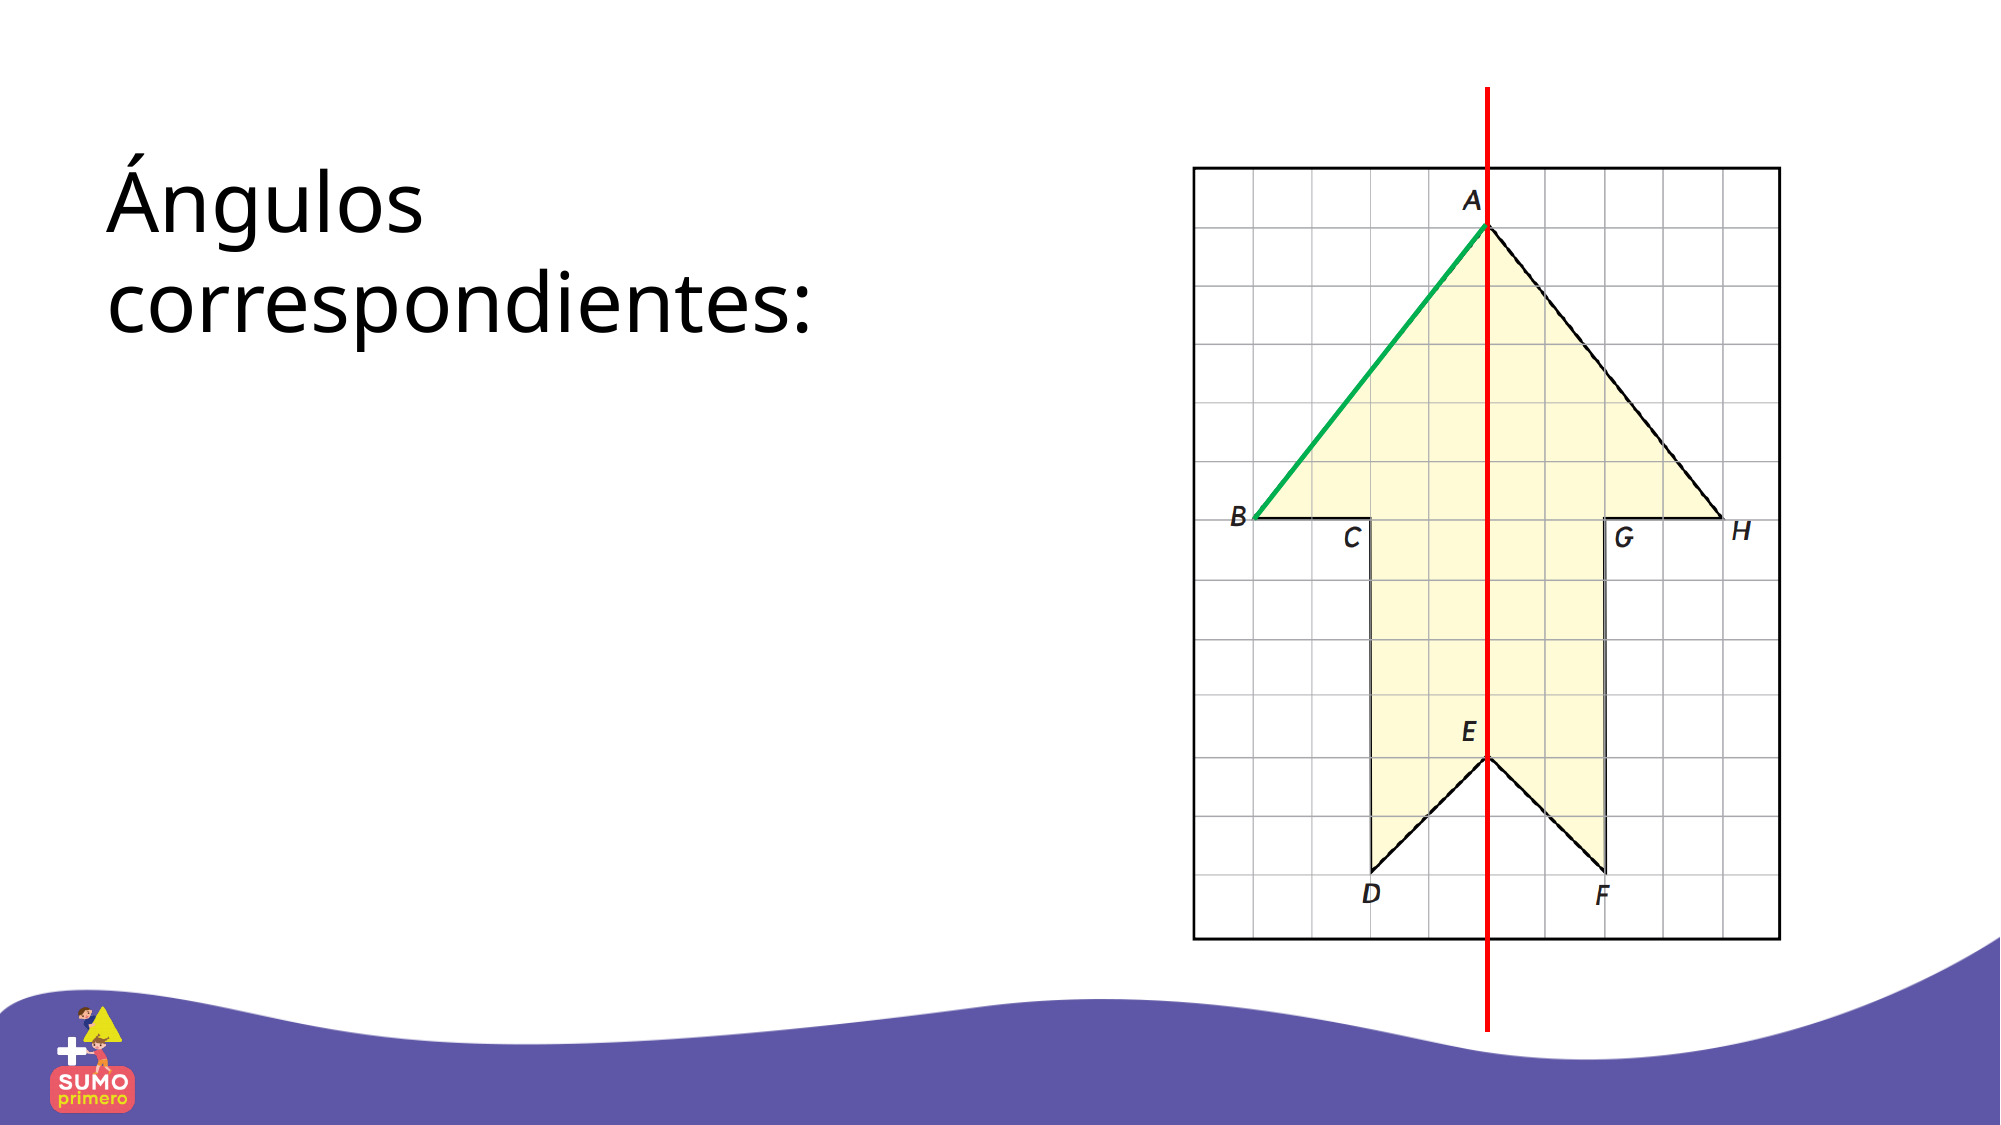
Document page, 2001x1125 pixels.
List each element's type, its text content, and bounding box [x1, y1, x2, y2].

picture [0, 69, 2000, 1125]
text_box Ángulos correspondientes: [91, 141, 1156, 402]
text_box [1253, 224, 1487, 520]
